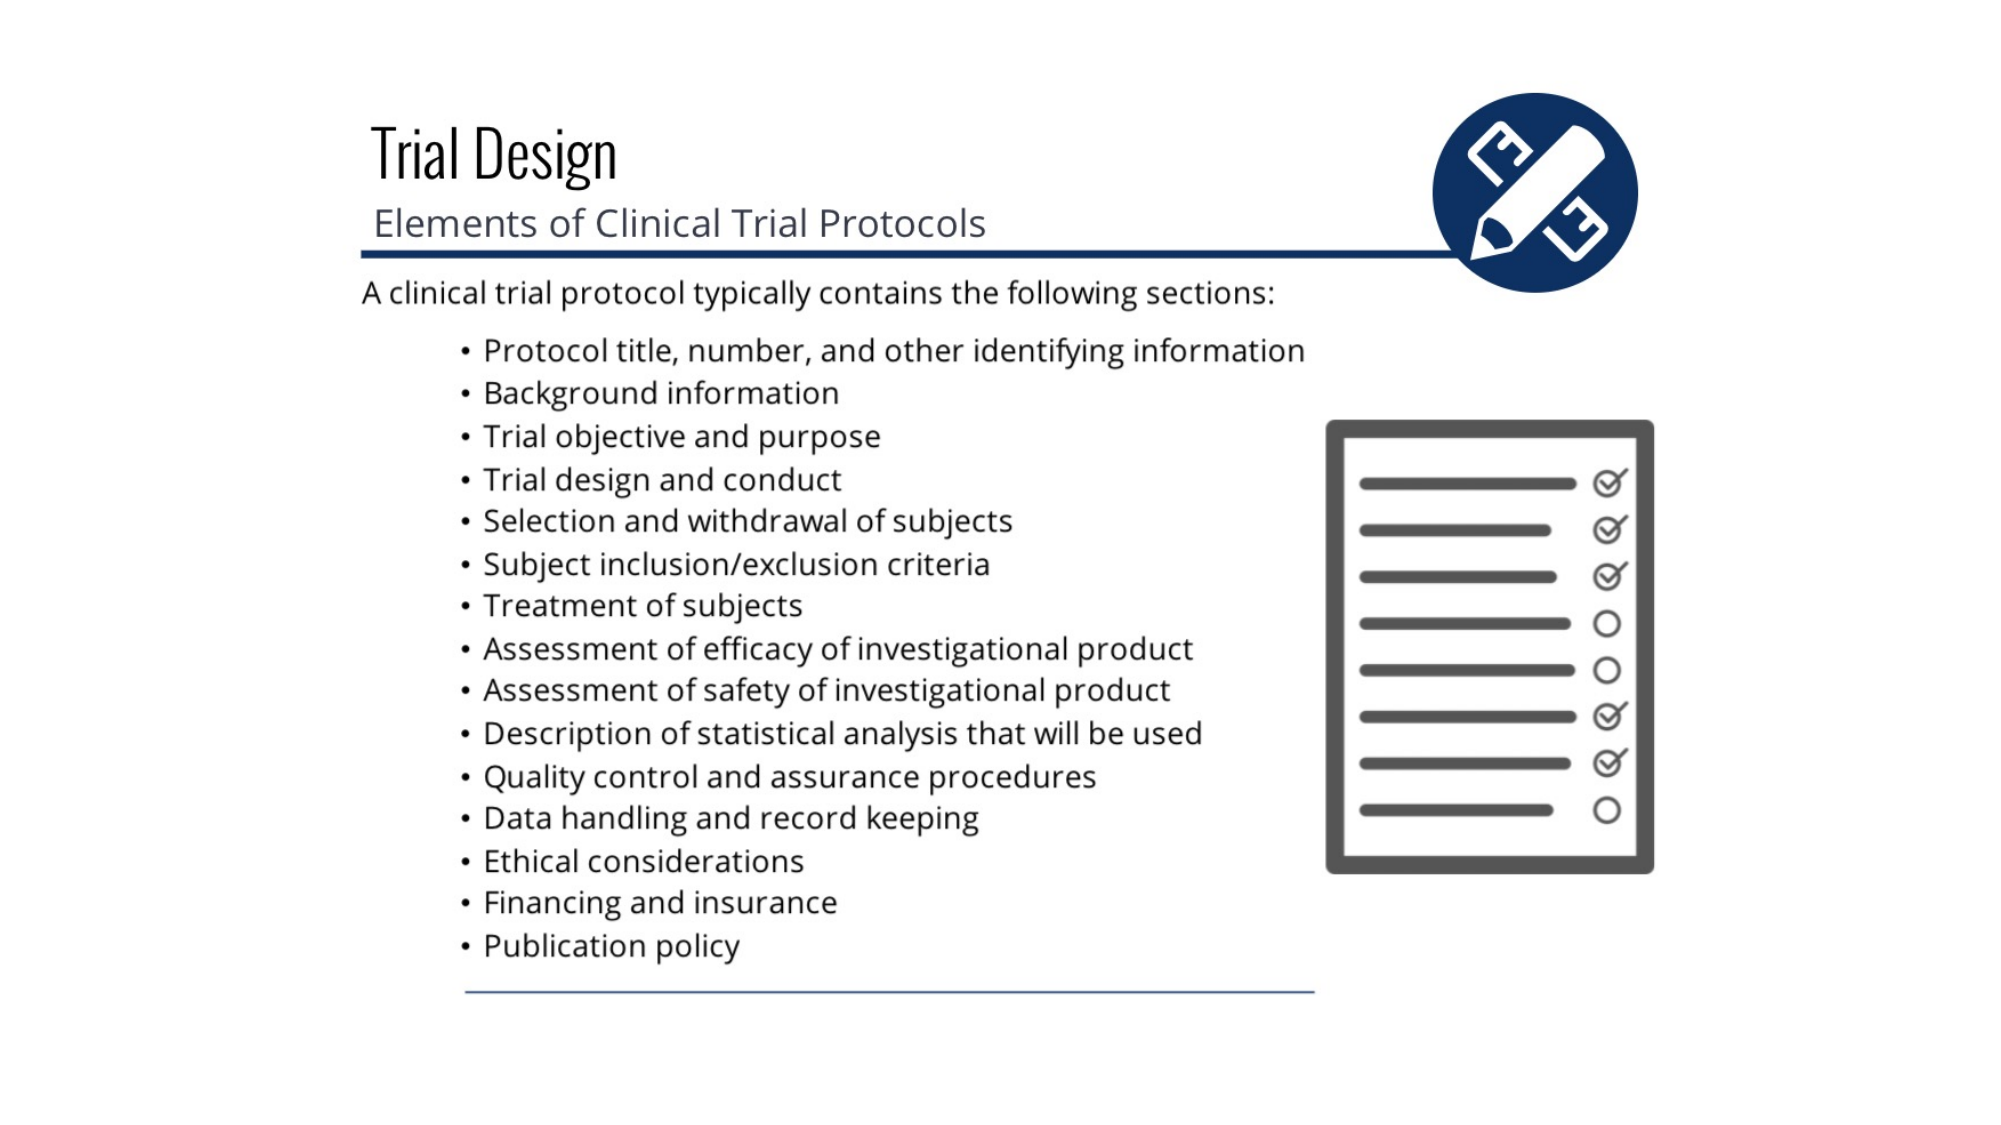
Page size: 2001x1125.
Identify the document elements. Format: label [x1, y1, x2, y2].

picture [306, 45, 1693, 1080]
